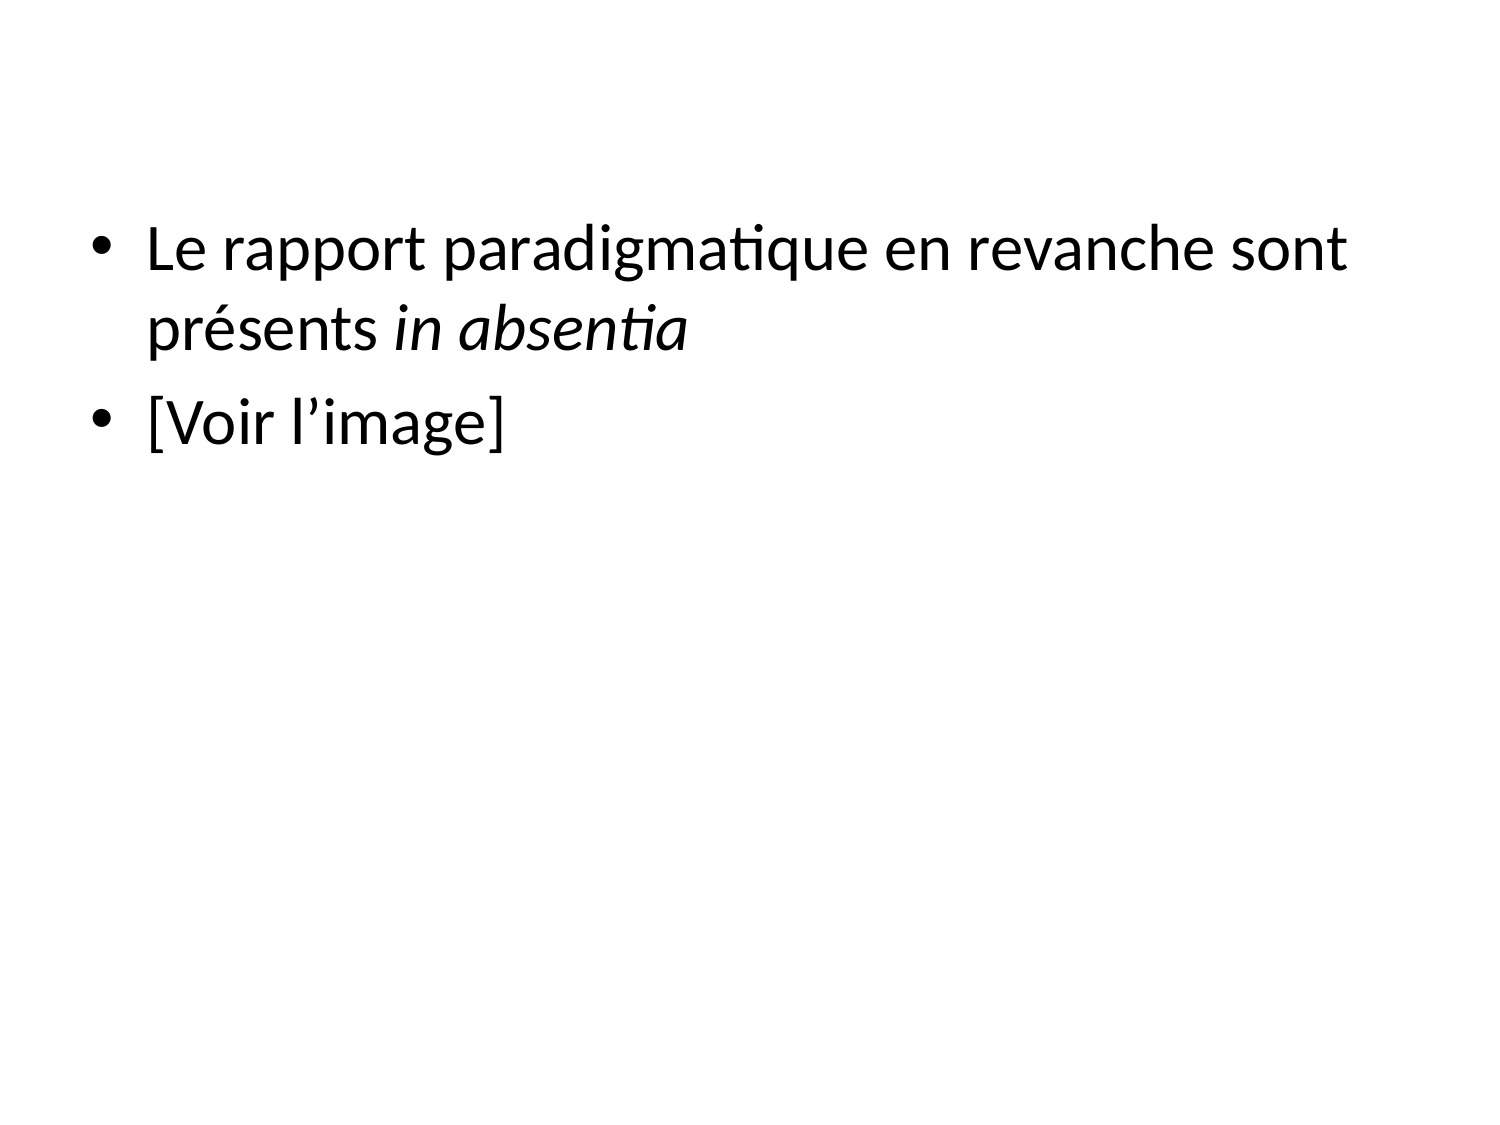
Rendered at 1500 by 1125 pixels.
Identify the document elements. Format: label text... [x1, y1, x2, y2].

list Le rapport paradigmatique en revanche sont présents in absentia [Voir l’image] [75, 196, 1425, 1005]
